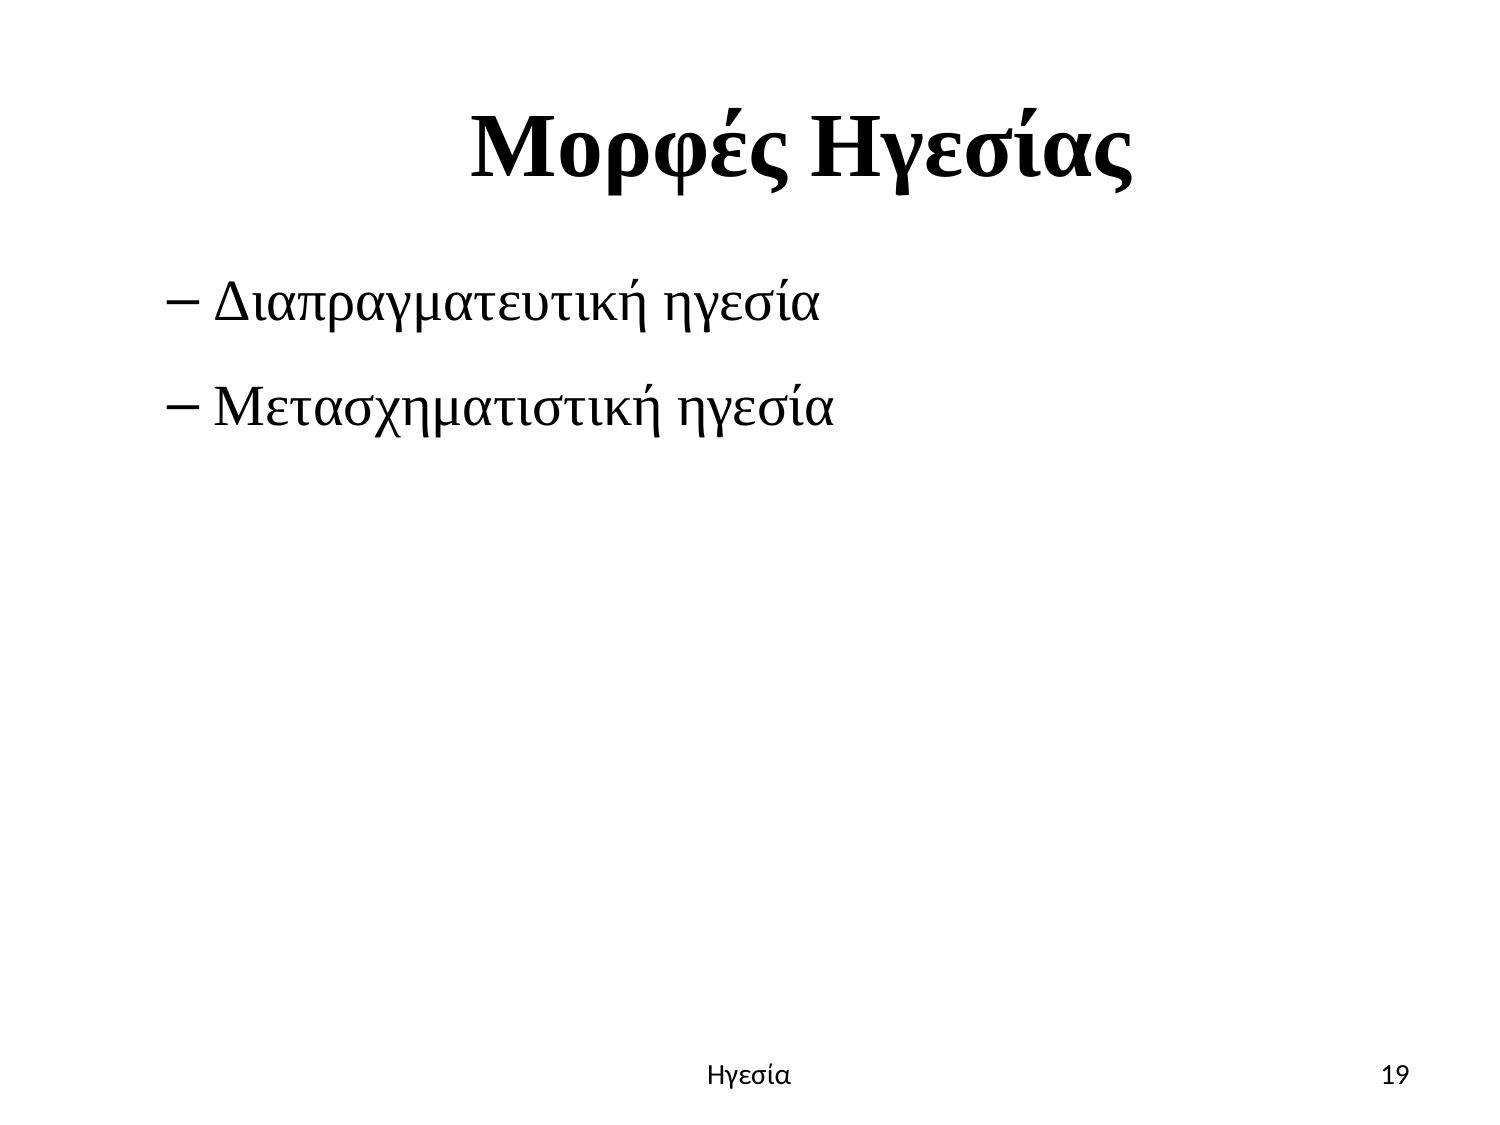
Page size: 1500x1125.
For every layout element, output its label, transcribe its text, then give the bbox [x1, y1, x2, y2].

footer Ηγεσία [500, 1042, 998, 1103]
list Διαπραγματευτική ηγεσία Μετασχηματιστική ηγεσία [76, 220, 1424, 988]
title Μορφές Ηγεσίας [183, 54, 1421, 225]
slide_number 19 [1074, 1042, 1425, 1103]
